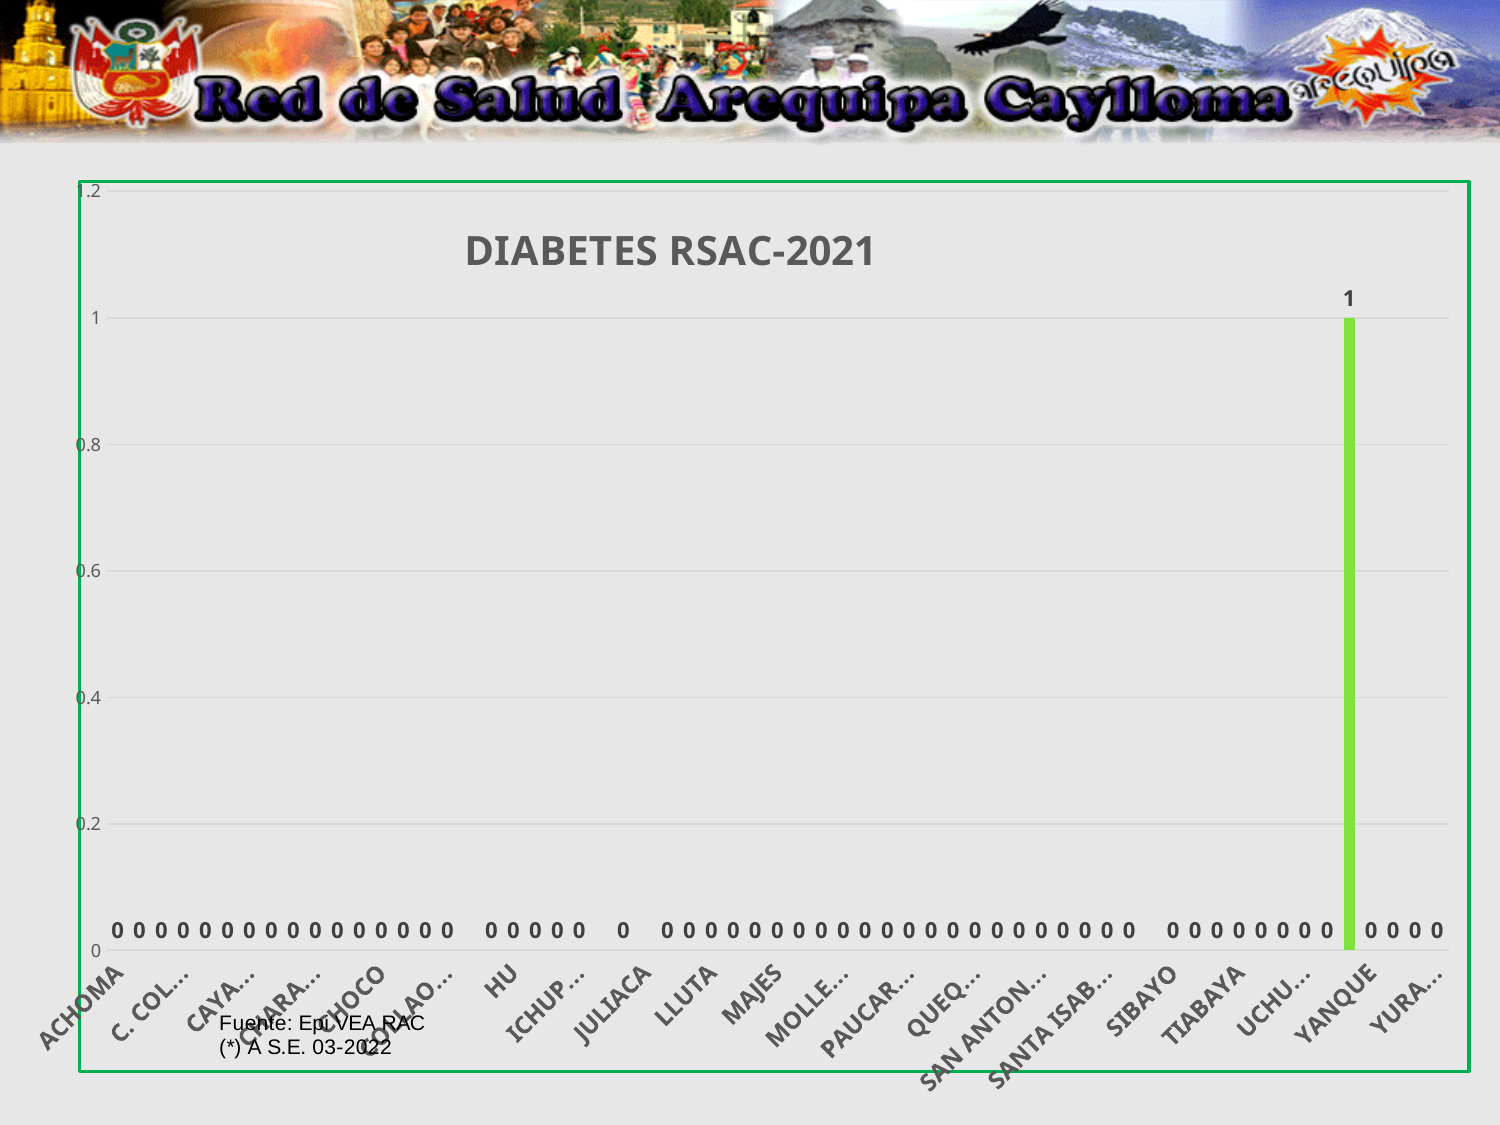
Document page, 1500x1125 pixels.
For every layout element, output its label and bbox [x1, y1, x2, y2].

chart [29, 178, 1471, 1099]
text_box [0, 0, 1500, 8]
picture [0, 8, 1500, 1125]
